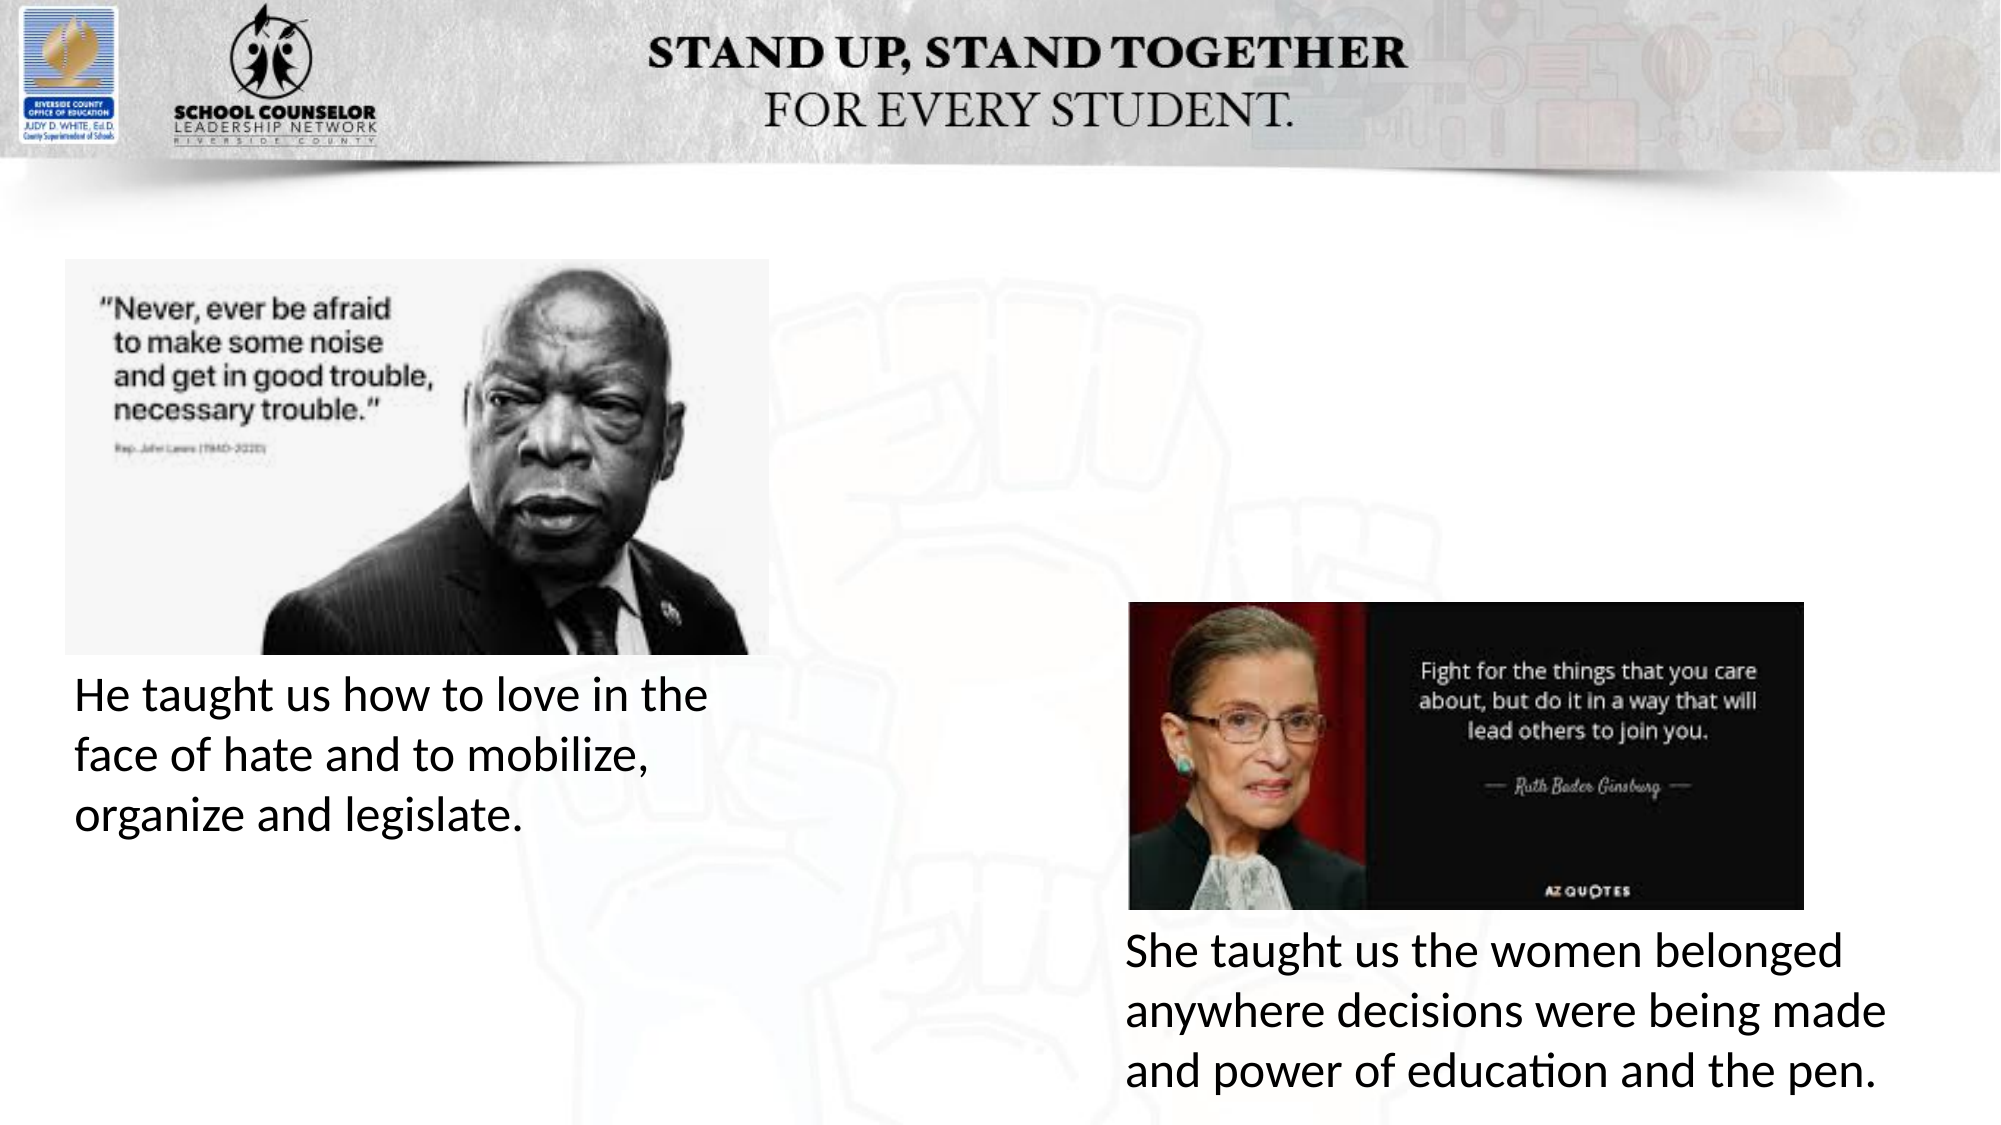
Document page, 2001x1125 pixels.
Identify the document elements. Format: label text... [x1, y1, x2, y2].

picture [0, 0, 2001, 1125]
text_box He taught us how to love in the face of hate and to mobilize, organize and legislate. [59, 654, 763, 897]
text_box She taught us the women belonged anywhere decisions were being made and power of education and the pen. [1110, 909, 1916, 1125]
